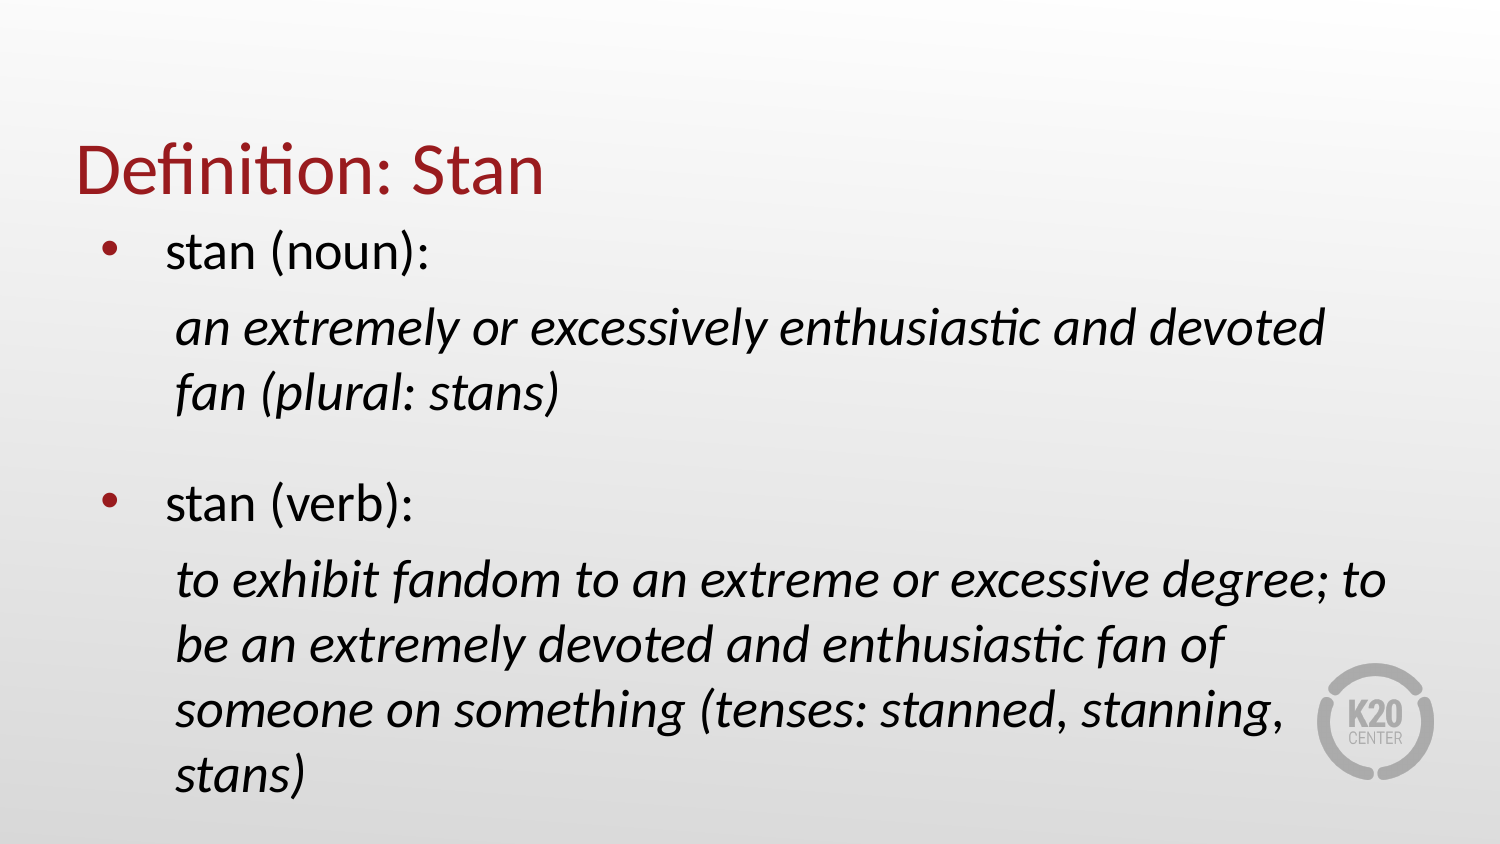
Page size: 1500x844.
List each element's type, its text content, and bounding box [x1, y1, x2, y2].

list stan (noun): an extremely or excessively enthusiastic and devoted fan (plural: stans) stan (verb): to exhibit fandom to an extreme or excessive degree; to be an extremely devoted and enthusiastic fan of someone on something (tenses: stanned, stanning, stans) [75, 207, 1425, 748]
picture [1300, 646, 1451, 797]
title Definition: Stan [75, 68, 1425, 207]
